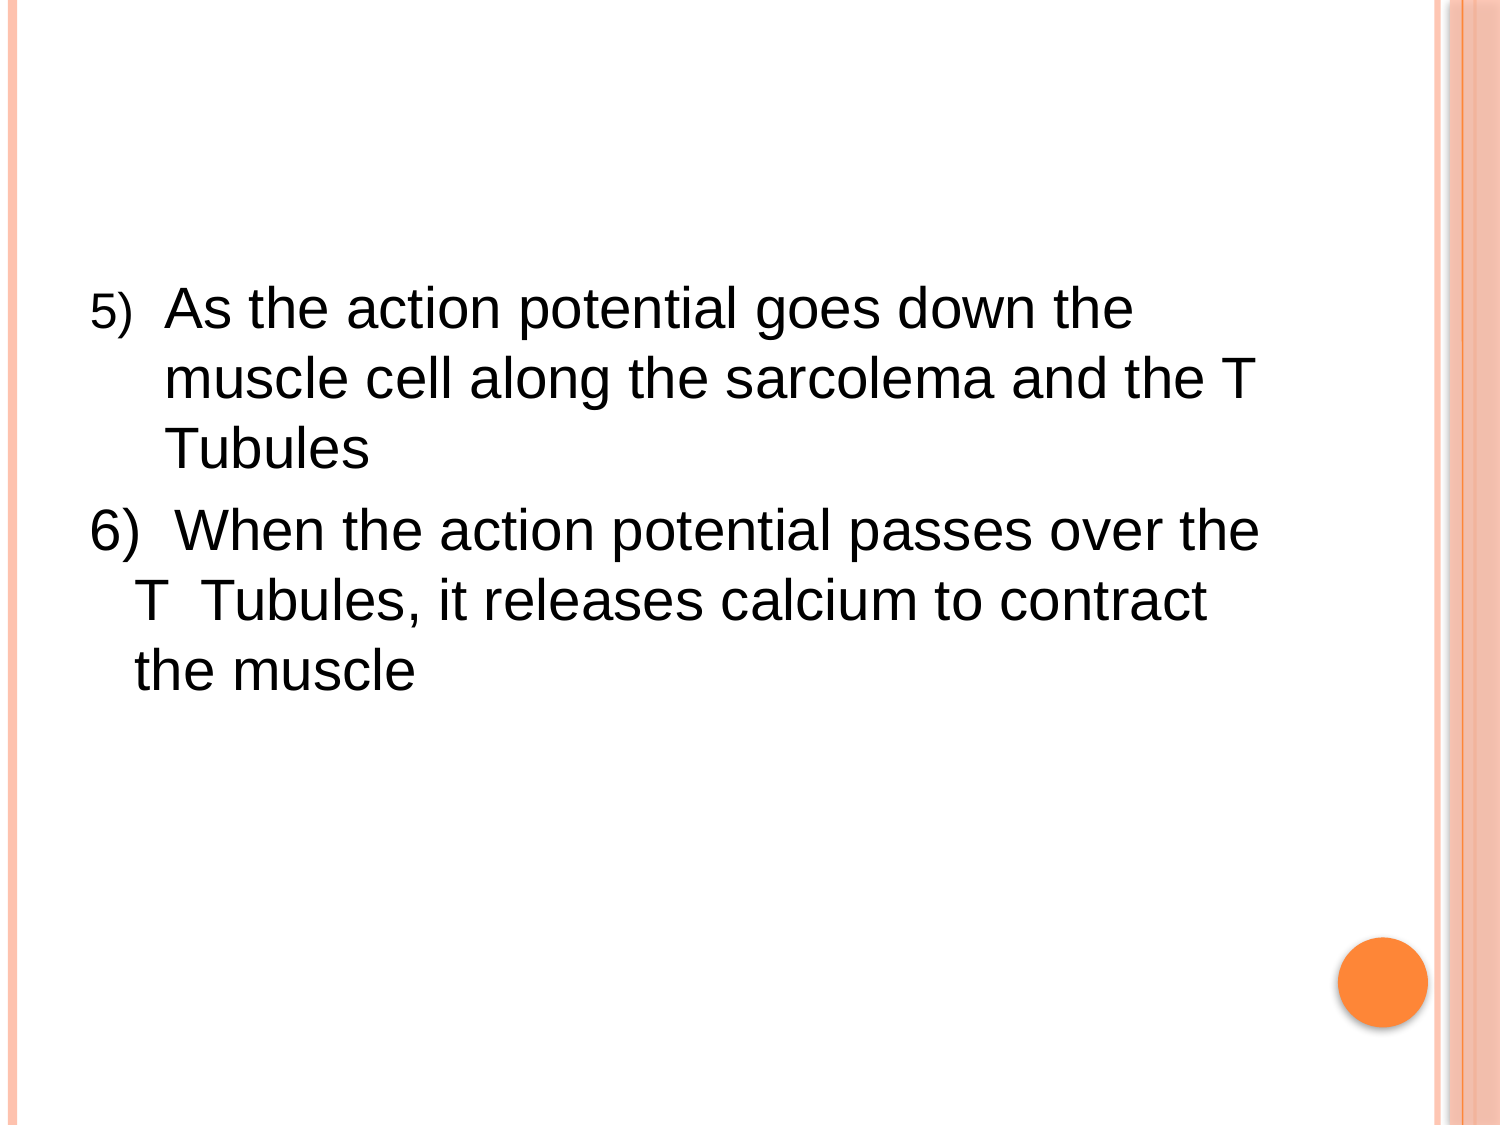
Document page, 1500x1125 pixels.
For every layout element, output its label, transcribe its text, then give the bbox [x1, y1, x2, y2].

list 5) As the action potential goes down the muscle cell along the sarcolema and the T Tubules 6) When the action potential passes over the T Tubules, it releases calcium to contract the muscle [75, 262, 1300, 1062]
